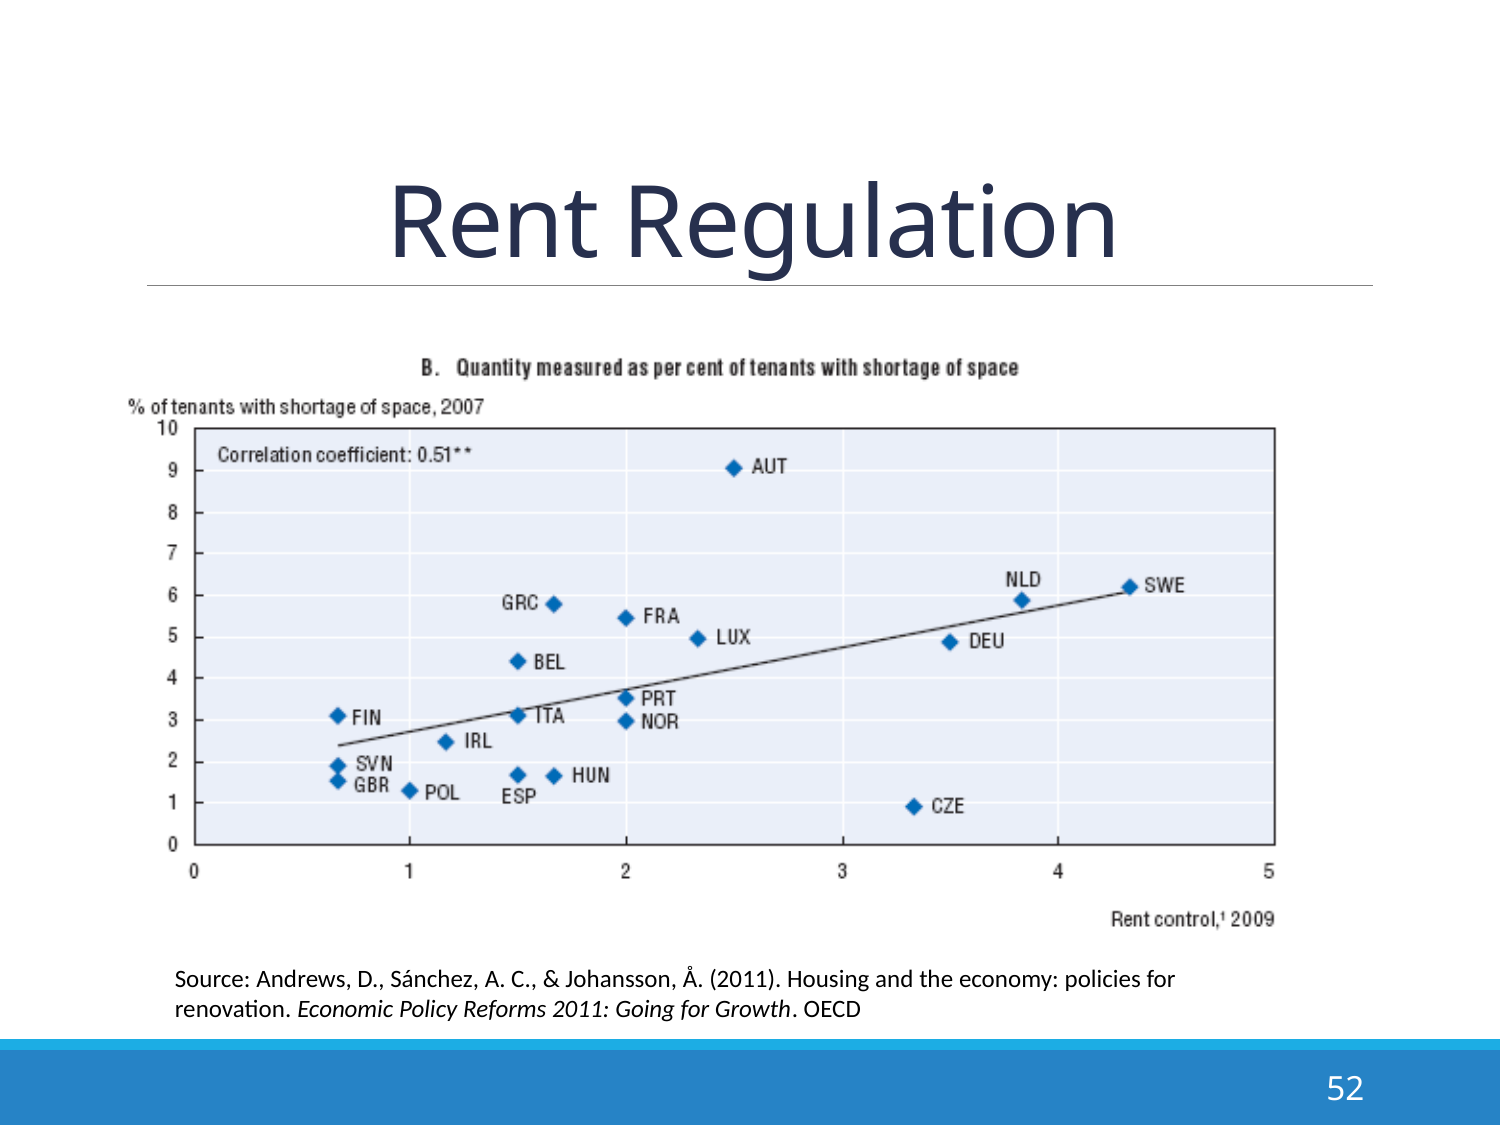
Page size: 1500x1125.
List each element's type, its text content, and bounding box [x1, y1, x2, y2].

picture [88, 307, 1328, 943]
slide_number 52 [1218, 1059, 1380, 1120]
title Rent Regulation [135, 47, 1373, 285]
text_box Source: Andrews, D., Sánchez, A. C., & Johansson, Å. (2011). Housing and the economy: policies for renovation. Economic Policy Reforms 2011: Going for Growth. OECD [160, 954, 1299, 1060]
